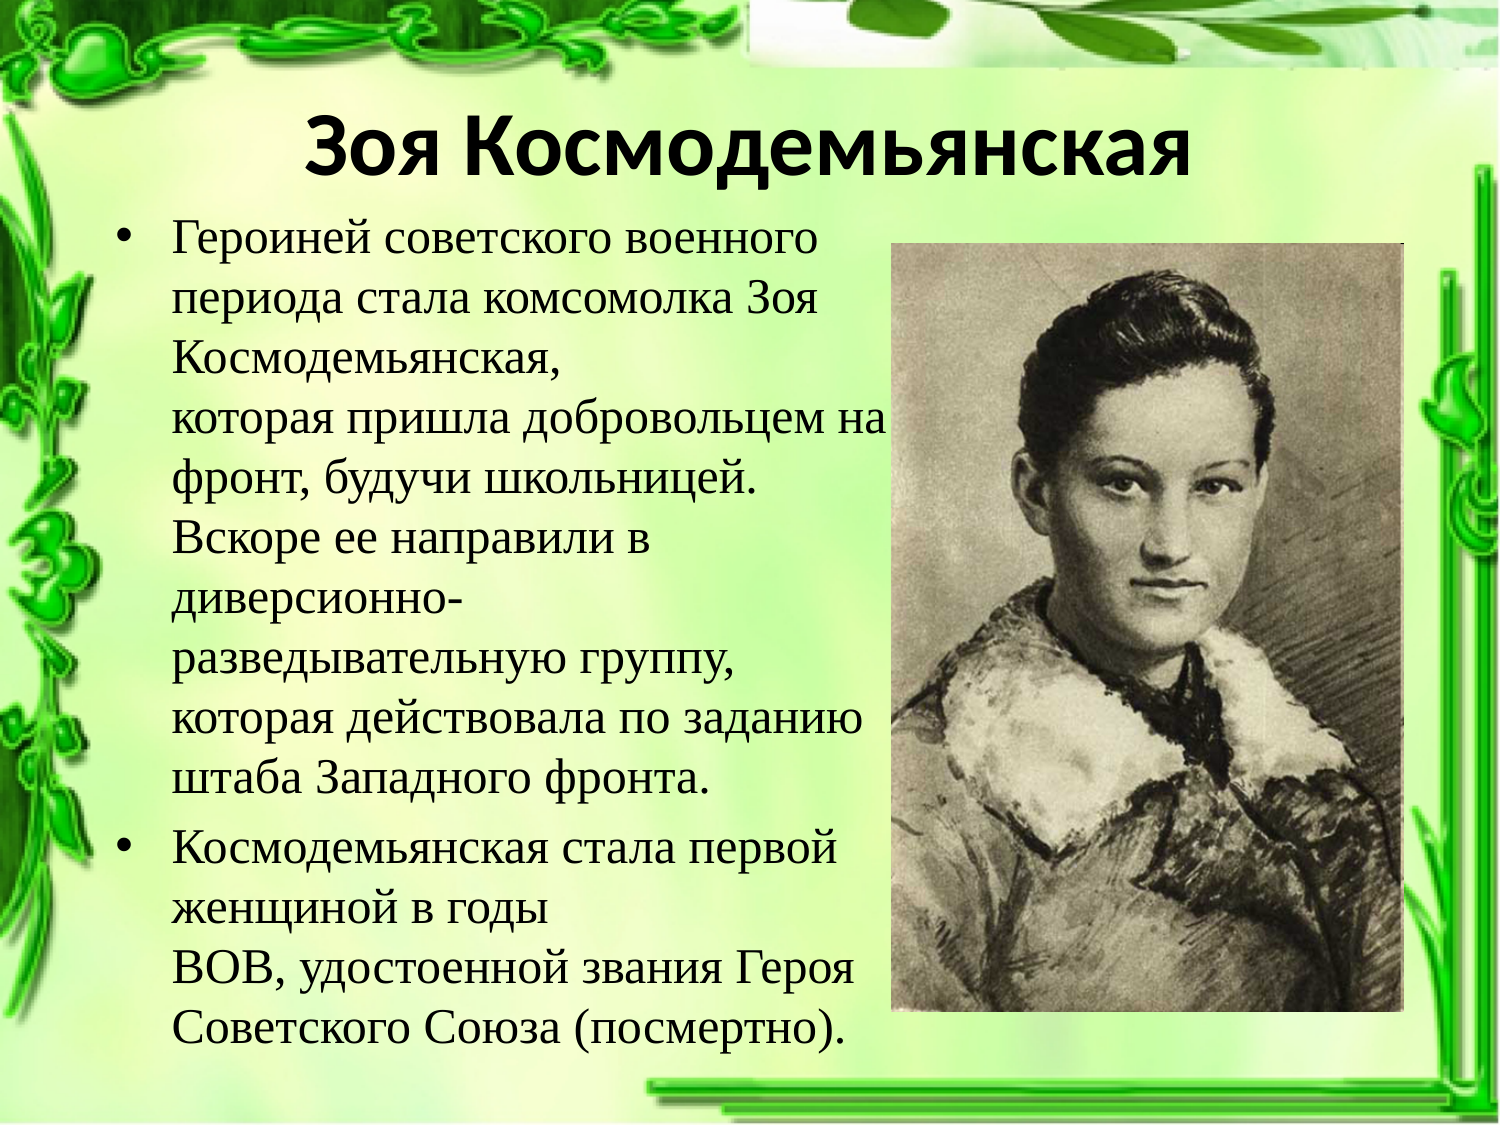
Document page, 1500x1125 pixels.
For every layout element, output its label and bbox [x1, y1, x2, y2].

list [891, 243, 1404, 1012]
picture [0, 0, 1500, 1125]
